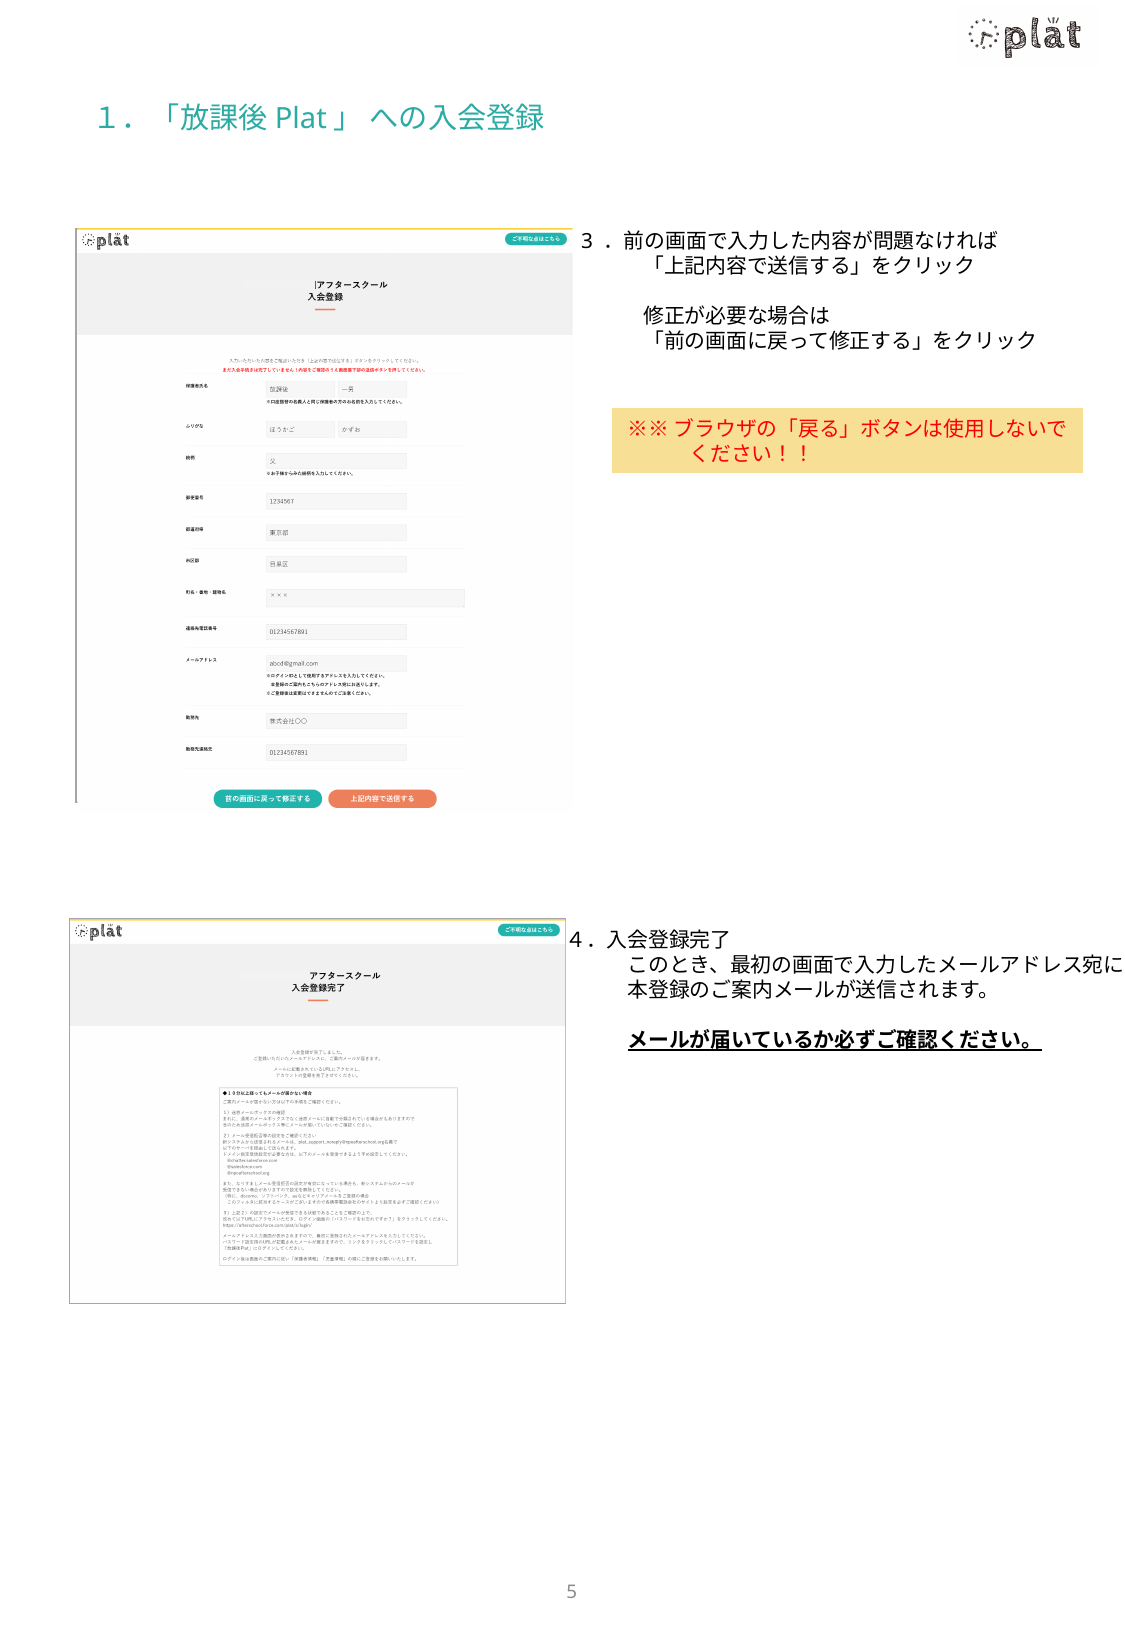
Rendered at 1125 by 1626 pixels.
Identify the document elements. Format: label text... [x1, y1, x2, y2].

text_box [77, 228, 573, 813]
text_box ※※ブラウザの「戻る」ボタンは使用しないで ください！！ [612, 408, 1083, 473]
picture [957, 4, 1098, 68]
slide_number 5 [445, 1571, 699, 1613]
text_box 3 ．前の画面で入力した内容が問題なければ 「上記内容で送信する」をクリック 修正が必要な場合は 「前の画面に戻って修正する」をクリック [566, 220, 1052, 360]
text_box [70, 919, 566, 1303]
title １．「放課後Plat」 への入会登録 [77, 86, 1074, 153]
text_box ４．入会登録完了 このとき、最初の画面で入力したメールアドレス宛に 本登録のご案内メールが送信されます。 メールが届いているか必ずご確認ください。 [566, 919, 1125, 1060]
